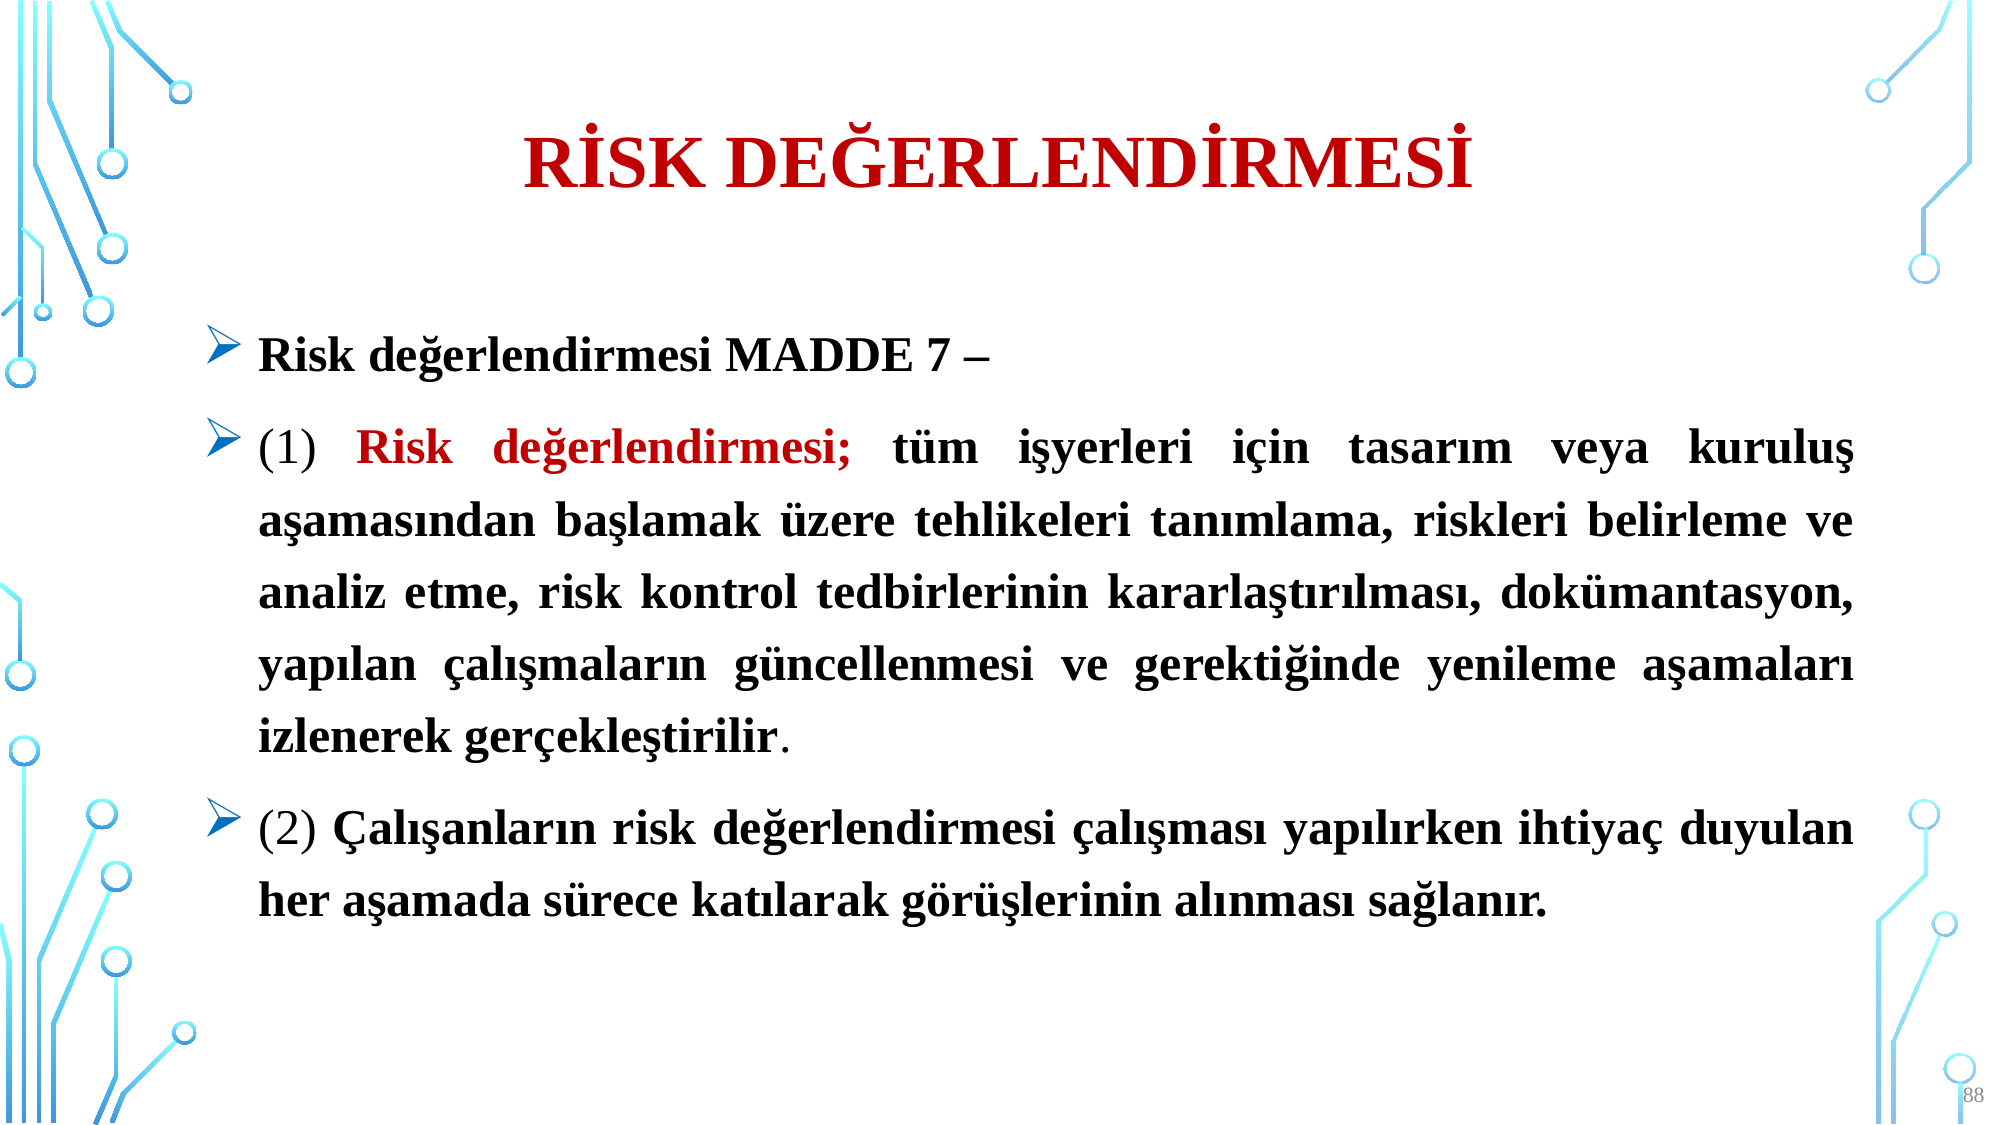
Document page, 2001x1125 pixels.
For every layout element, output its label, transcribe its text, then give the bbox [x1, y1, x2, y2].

title Risk değerlendirmesi [187, 101, 1813, 225]
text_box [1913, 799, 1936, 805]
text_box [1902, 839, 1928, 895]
list Risk değerlendirmesi MADDE 7 – (1) Risk değerlendirmesi; tüm işyerleri için tasarım veya kuruluş aşamasından başlamak üzere tehlikeleri tanımlama, riskleri belirleme ve analiz etme, risk kontrol tedbirlerinin kararlaştırılması, dokümantasyon, yapılan çalışmaların güncellenmesi ve gerektiğinde yenileme aşamaları izlenerek gerçekleştirilir. (2) Çalışanların risk değerlendirmesi çalışması yapılırken ihtiyaç duyulan her aşamada sürece katılarak görüşlerinin alınması sağlanır. [187, 301, 1871, 1021]
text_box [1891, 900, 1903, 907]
text_box [1967, 0, 1972, 8]
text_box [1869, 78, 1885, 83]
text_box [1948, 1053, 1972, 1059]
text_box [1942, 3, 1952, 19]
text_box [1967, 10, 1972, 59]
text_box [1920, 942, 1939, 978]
slide_number 88 [1873, 1064, 2000, 1125]
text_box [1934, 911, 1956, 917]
